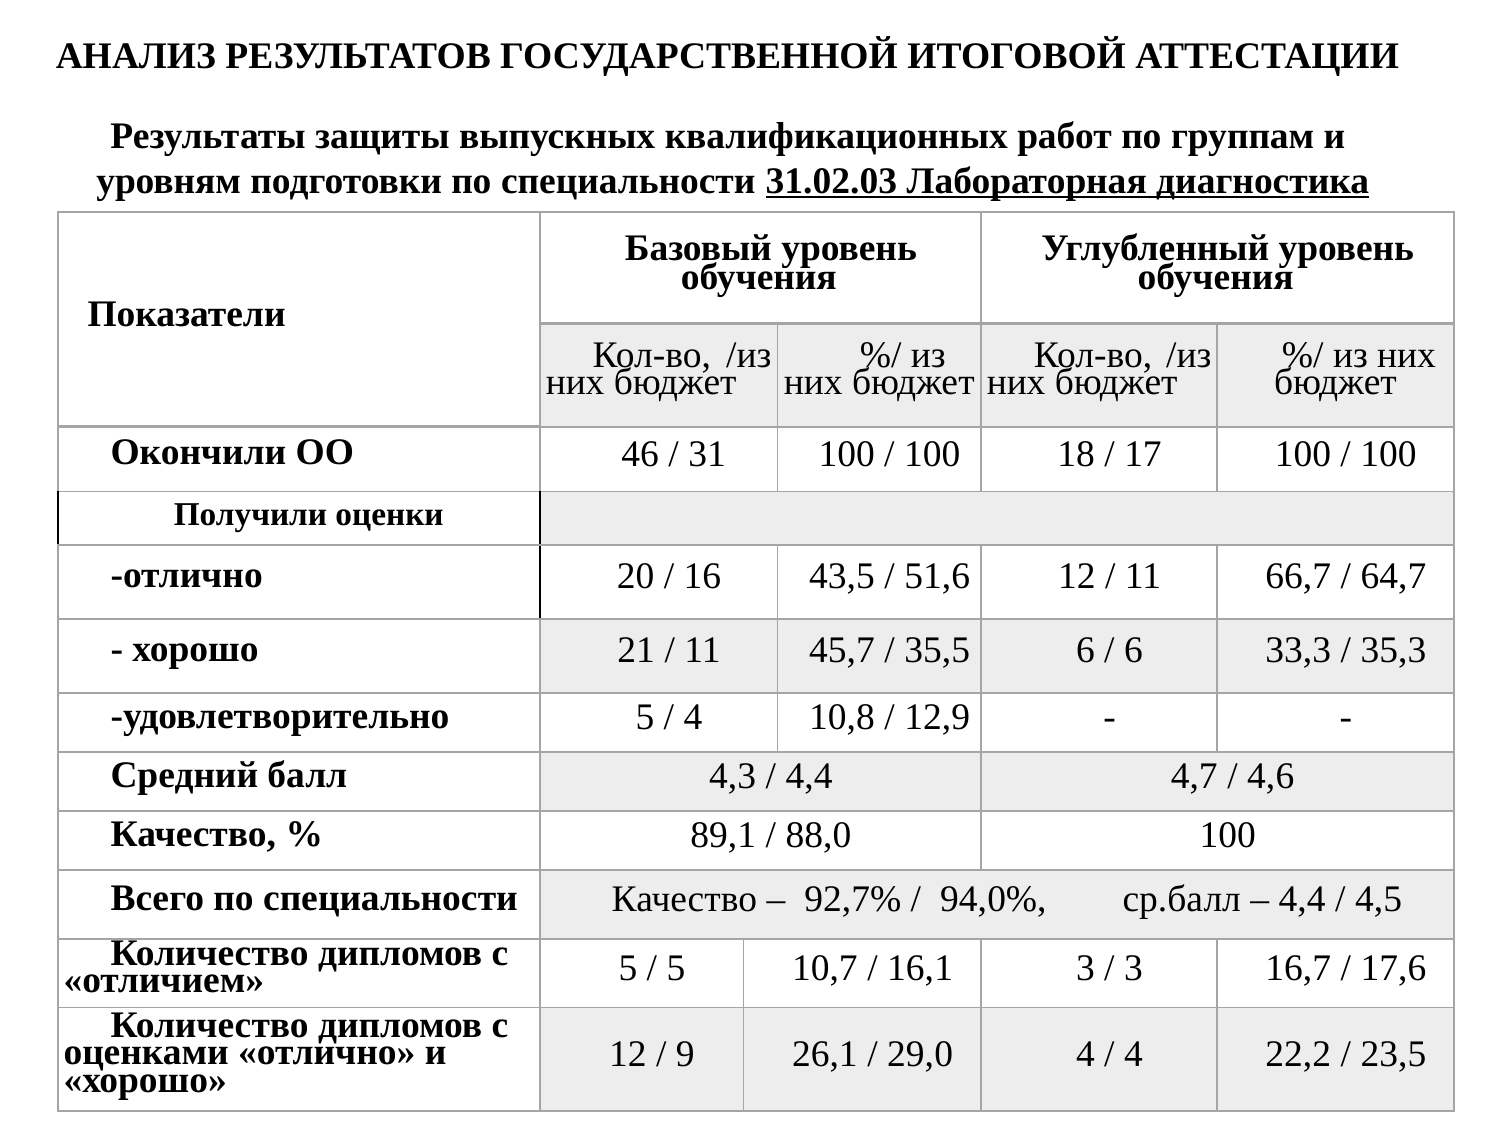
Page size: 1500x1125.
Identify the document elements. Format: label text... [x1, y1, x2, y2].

table_cell Средний балл [59, 753, 539, 810]
table_cell 33,3 / 35,3 [1218, 620, 1453, 692]
table_cell 20 / 16 [541, 546, 777, 618]
table_cell 10,7 / 16,1 [744, 940, 980, 1007]
table_cell %/ из них бюджет [1218, 325, 1453, 426]
table_cell 4 / 4 [982, 1008, 1216, 1110]
table_cell 16,7 / 17,6 [1218, 940, 1453, 1007]
table_cell 6 / 6 [982, 620, 1216, 692]
table_cell Качество, % [59, 812, 539, 869]
table_cell Количество дипломов с оценками «отлично» и «хорошо» [59, 1008, 539, 1110]
table_cell 22,2 / 23,5 [1218, 1008, 1453, 1110]
table_cell 4,3 / 4,4 [541, 753, 980, 810]
table_cell 46 / 31 [541, 428, 777, 491]
table_cell Получили оценки [59, 492, 539, 544]
table_cell Количество дипломов с «отличием» [59, 940, 539, 1007]
table_cell 100 [982, 812, 1453, 869]
table_cell - хорошо [59, 620, 539, 692]
text_box АНАЛИЗ РЕЗУЛЬТАТОВ ГОСУДАРСТВЕННОЙ ИТОГОВОЙ АТТЕСТАЦИИ Результаты защиты выпускных квалификационных работ по группам и уровням подготовки по специальности 31.02.03 Лабораторная диагностика [29, 16, 1427, 209]
table_cell 21 / 11 [541, 620, 777, 692]
table_cell -удовлетворительно [59, 694, 539, 751]
table_cell 10,8 / 12,9 [778, 694, 980, 751]
table_cell [541, 492, 1453, 544]
table_cell 43,5 / 51,6 [778, 546, 980, 618]
table_header Углубленный уровень обучения [982, 213, 1453, 322]
table_header Базовый уровень обучения [541, 213, 980, 322]
table_cell 5 / 4 [541, 694, 777, 751]
table_cell Всего по специальности [59, 871, 539, 938]
table_cell Кол-во, /из них бюджет [541, 325, 777, 426]
table_cell - [982, 694, 1216, 751]
table_cell 26,1 / 29,0 [744, 1008, 980, 1110]
table_cell 45,7 / 35,5 [778, 620, 980, 692]
table_cell - [1218, 694, 1453, 751]
table_cell 100 / 100 [778, 428, 980, 491]
table_cell 5 / 5 [541, 940, 743, 1007]
table_cell -отлично [59, 546, 539, 618]
table_header Показатели [59, 213, 539, 425]
table_cell Качество – 92,7% / 94,0%, ср.балл – 4,4 / 4,5 [541, 871, 1453, 938]
table_cell 12 / 11 [982, 546, 1216, 618]
table_cell 100 / 100 [1218, 428, 1453, 491]
table_cell 3 / 3 [982, 940, 1216, 1007]
table_cell 12 / 9 [541, 1008, 743, 1110]
table_cell Окончили ОО [59, 428, 539, 491]
table_cell %/ из них бюджет [778, 325, 980, 426]
table_cell 66,7 / 64,7 [1218, 546, 1453, 618]
table_cell 18 / 17 [982, 428, 1216, 491]
table_cell Кол-во, /из них бюджет [982, 325, 1216, 426]
table_cell 89,1 / 88,0 [541, 812, 980, 869]
table_cell 4,7 / 4,6 [982, 753, 1453, 810]
